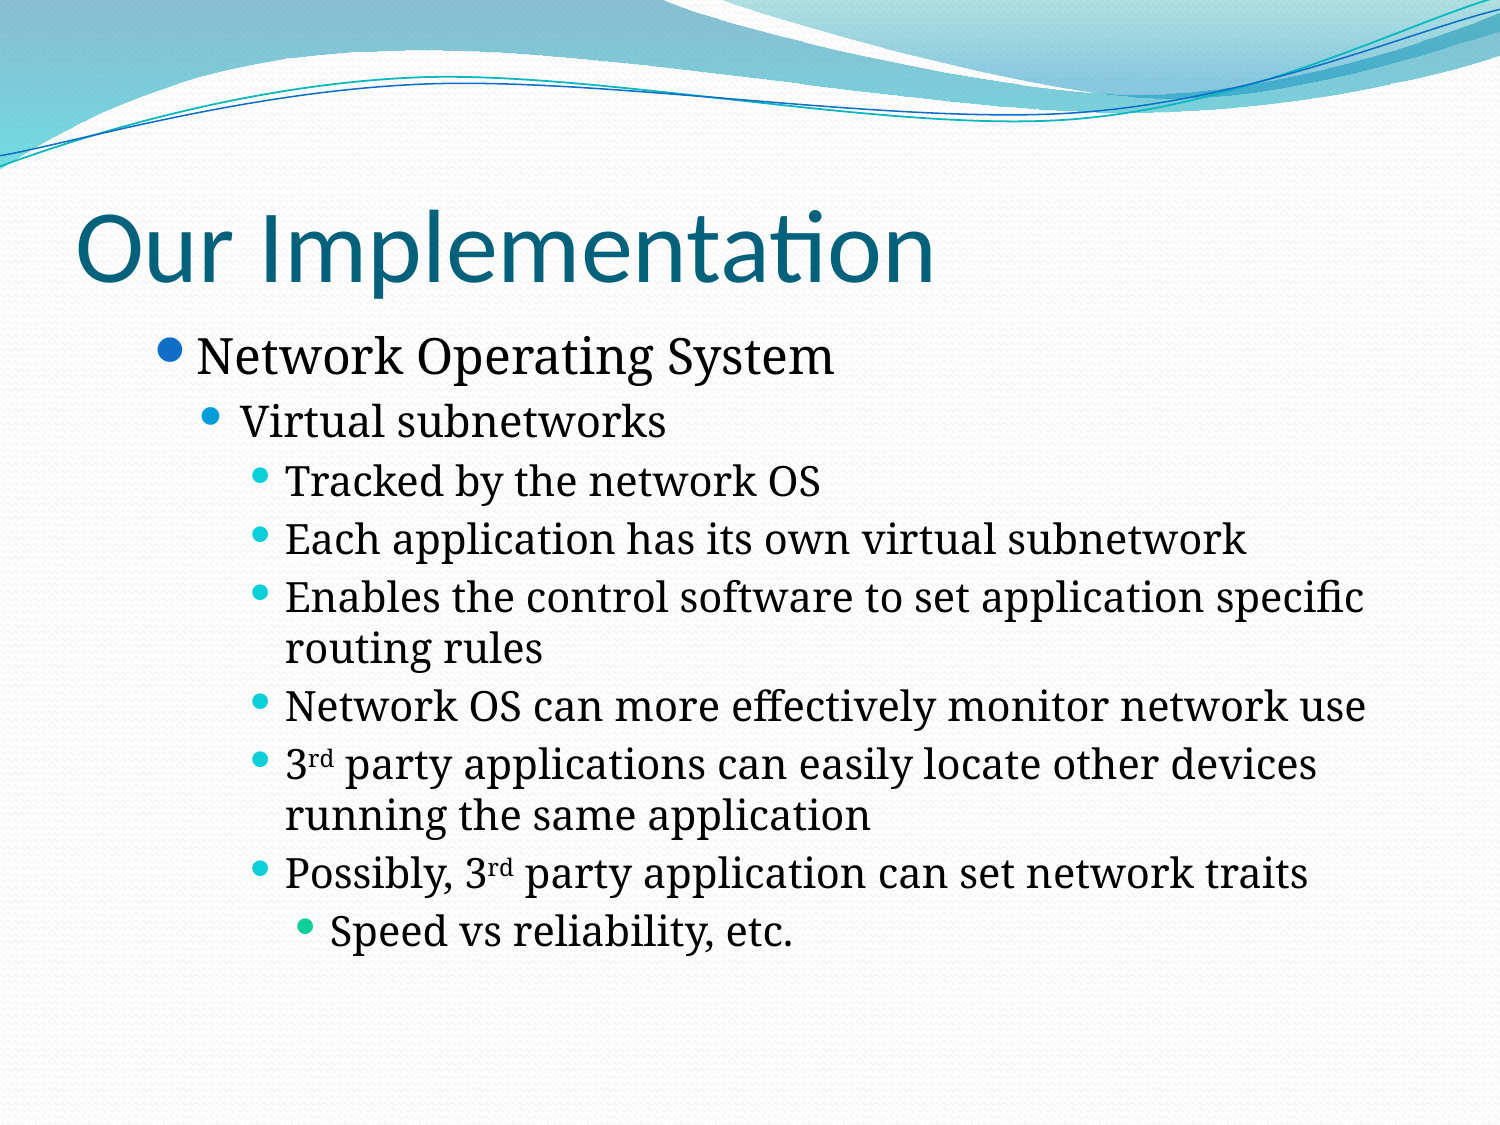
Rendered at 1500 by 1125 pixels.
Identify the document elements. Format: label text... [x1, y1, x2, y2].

title Our Implementation [75, 115, 1425, 303]
list Network Operating System Virtual subnetworks Tracked by the network OS Each application has its own virtual subnetwork Enables the control software to set application specific routing rules Network OS can more effectively monitor network use 3rd party applications can easily locate other devices running the same application Possibly, 3rd party application can set network traits Speed vs reliability, etc. [75, 317, 1425, 1038]
